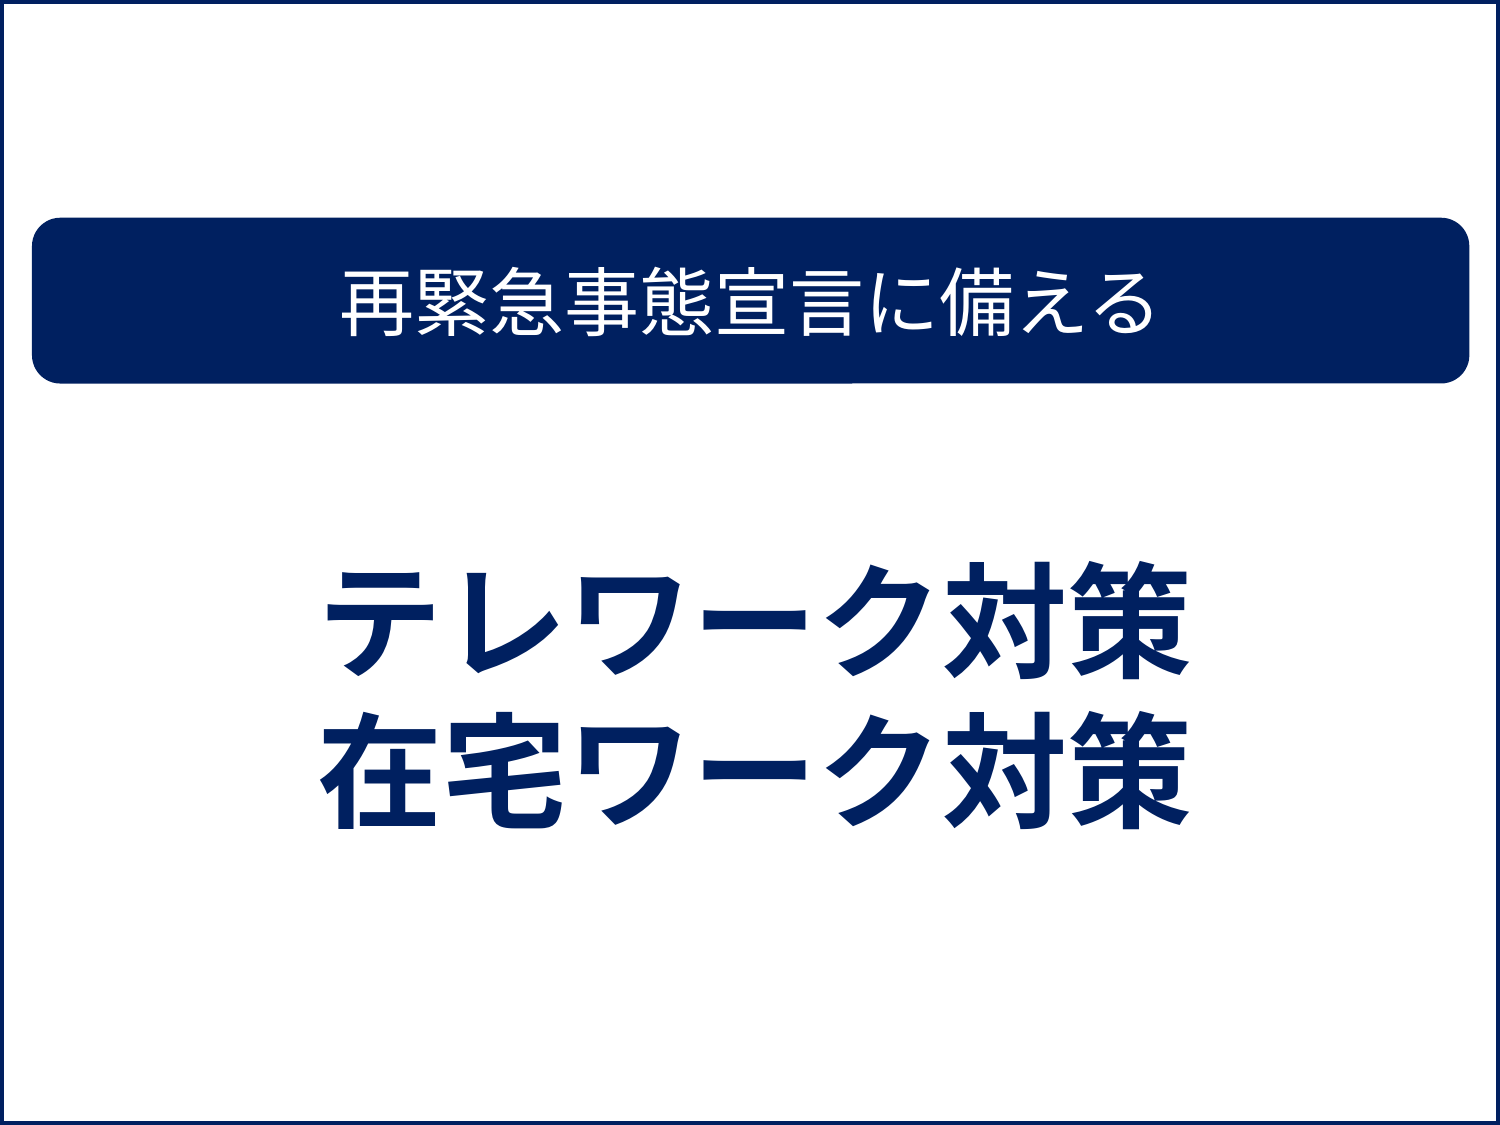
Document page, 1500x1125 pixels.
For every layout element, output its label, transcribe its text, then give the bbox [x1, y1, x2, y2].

text_box [0, 0, 1500, 1125]
text_box テレワーク対策 在宅ワーク対策 [9, 535, 1500, 851]
text_box 再緊急事態宣言に備える [31, 217, 1470, 384]
